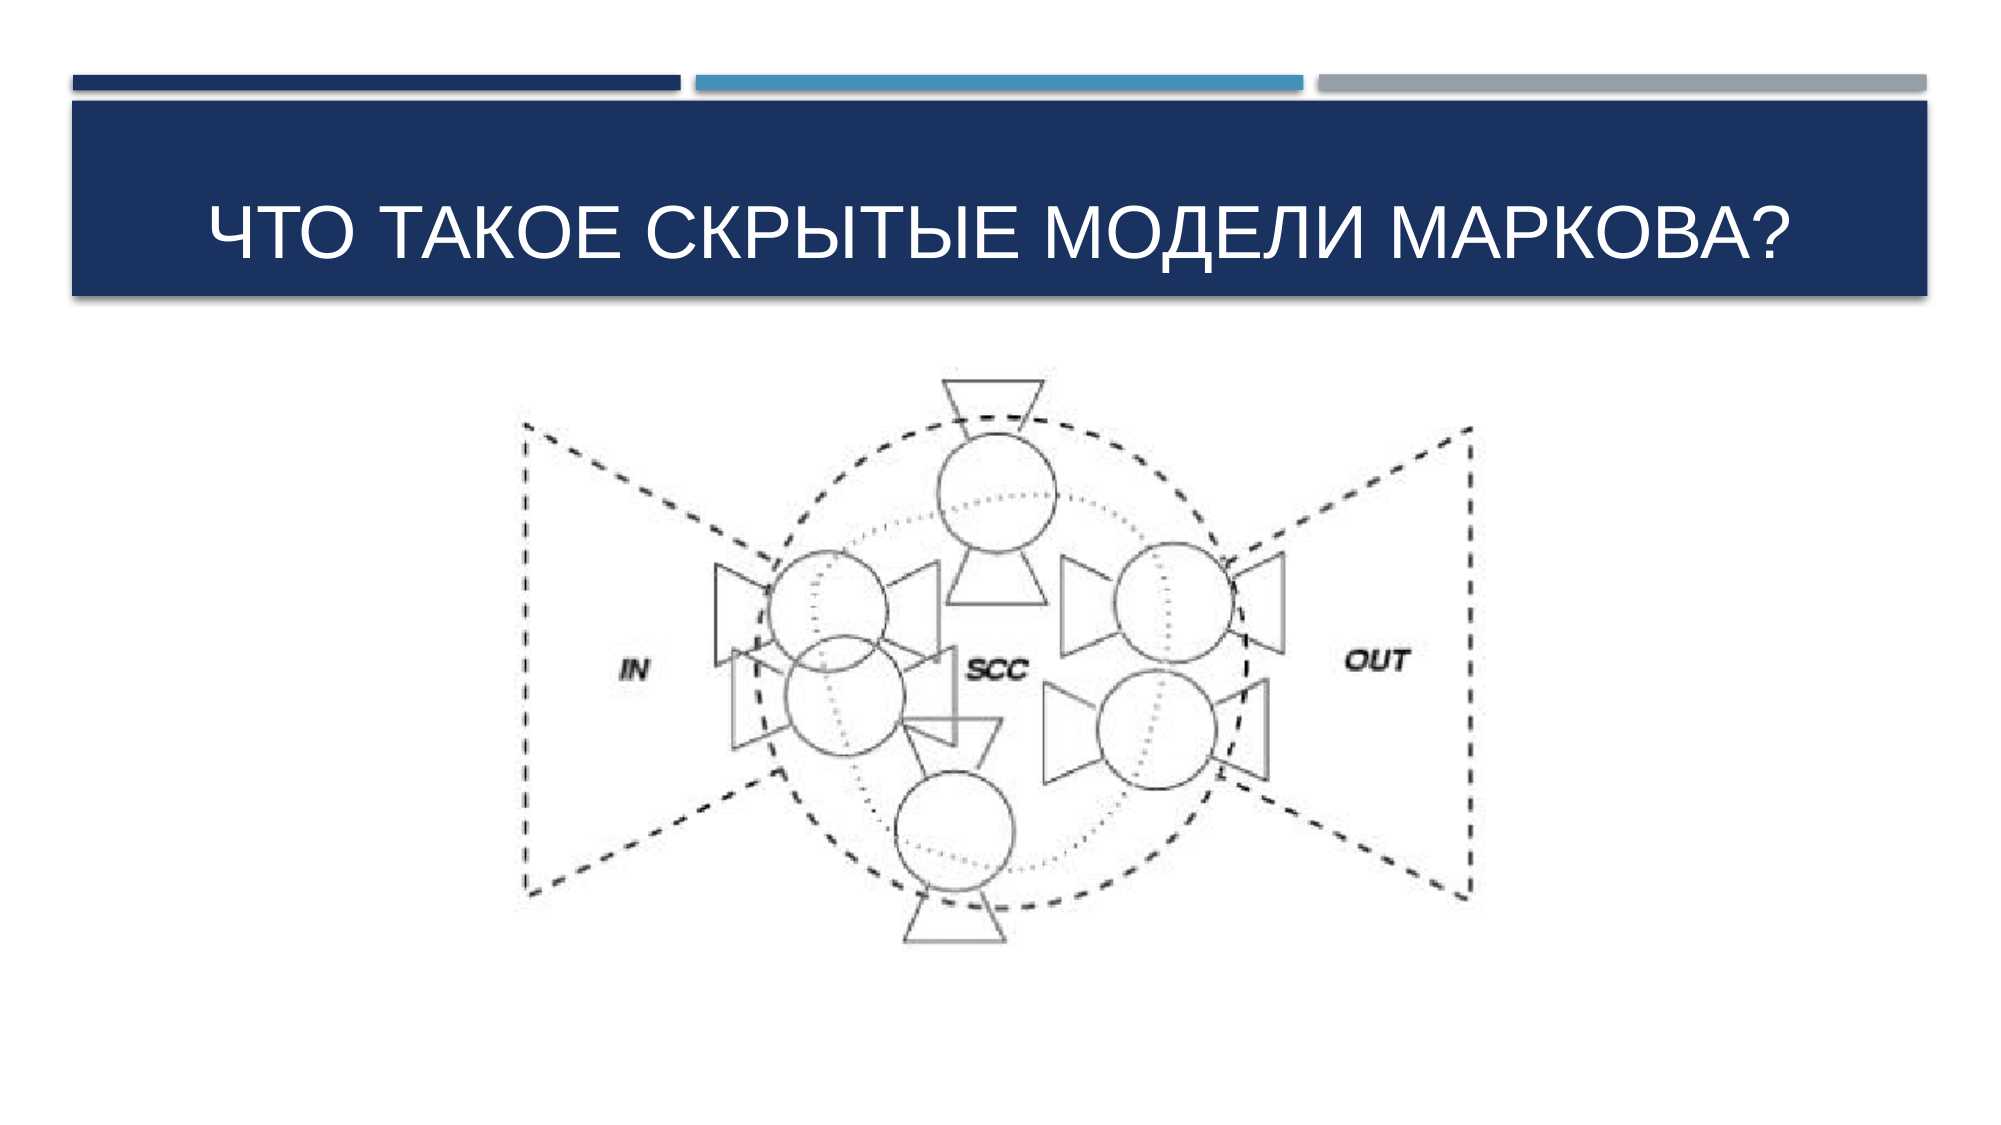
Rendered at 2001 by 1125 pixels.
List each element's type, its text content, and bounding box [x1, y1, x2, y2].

title Что такое скрытые модели Маркова? [95, 115, 1905, 282]
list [514, 363, 1486, 956]
